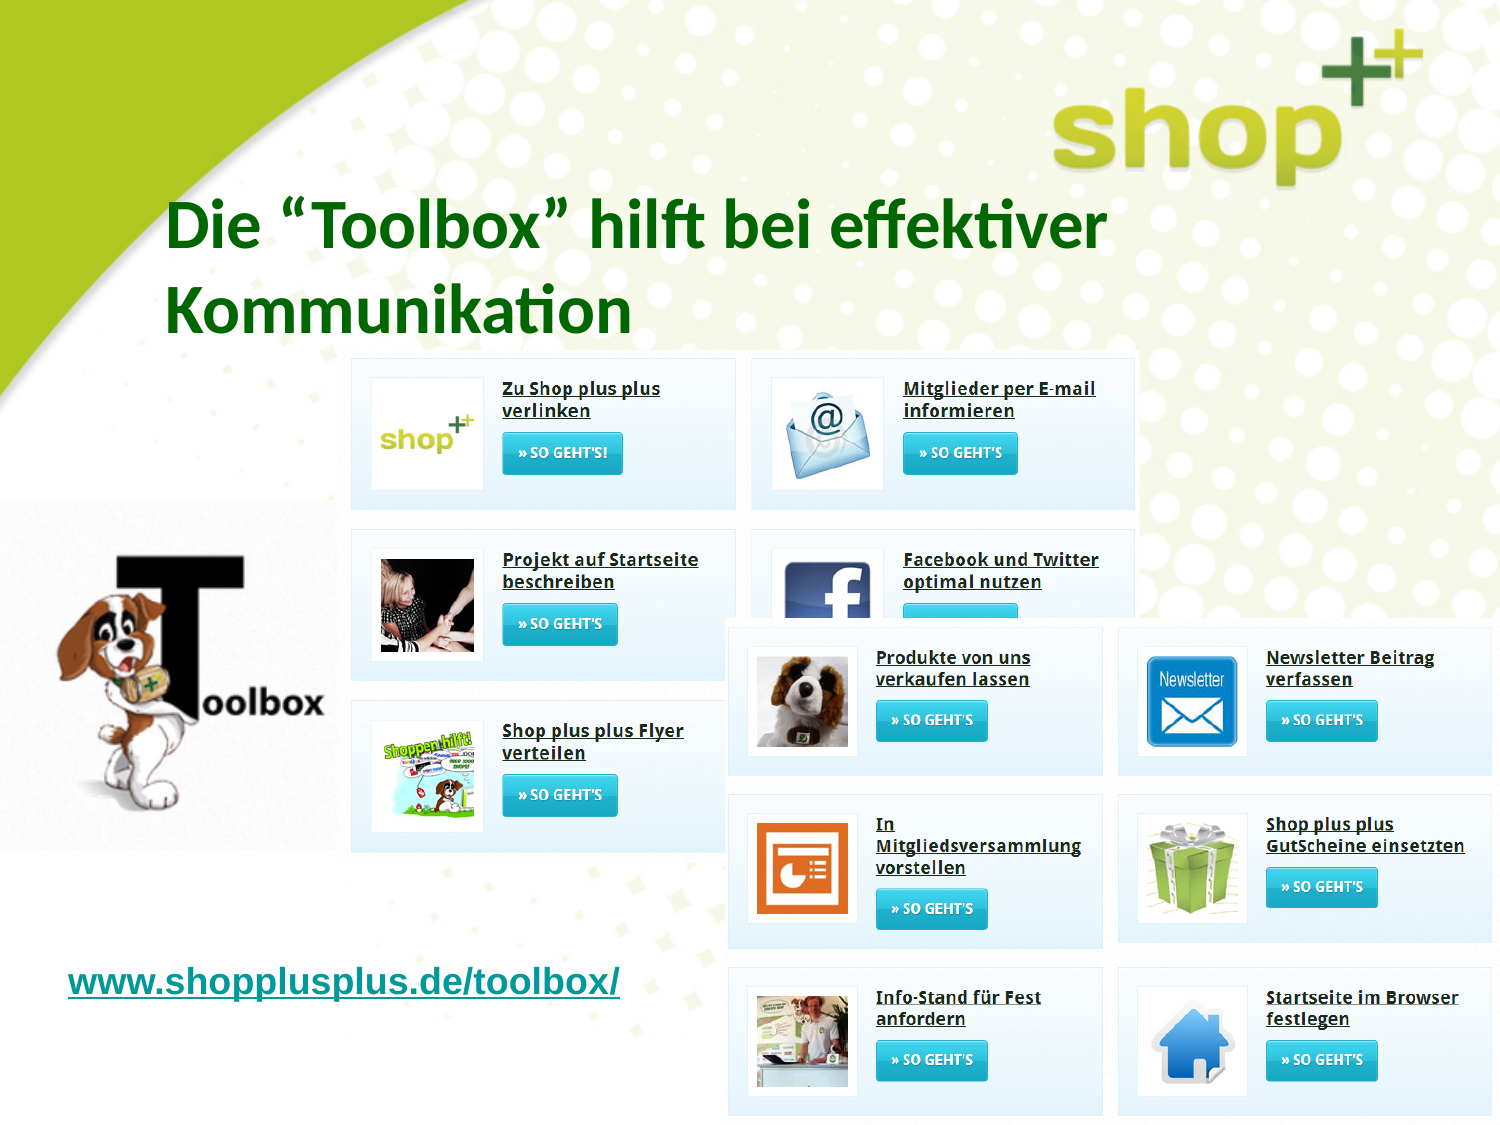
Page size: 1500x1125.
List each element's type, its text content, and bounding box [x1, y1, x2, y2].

text_box www.shopplusplus.de/toolbox/ [53, 949, 636, 1055]
title Die “Toolbox” hilft bei effektiver Kommunikation [149, 174, 1413, 351]
picture [0, 0, 1500, 1125]
